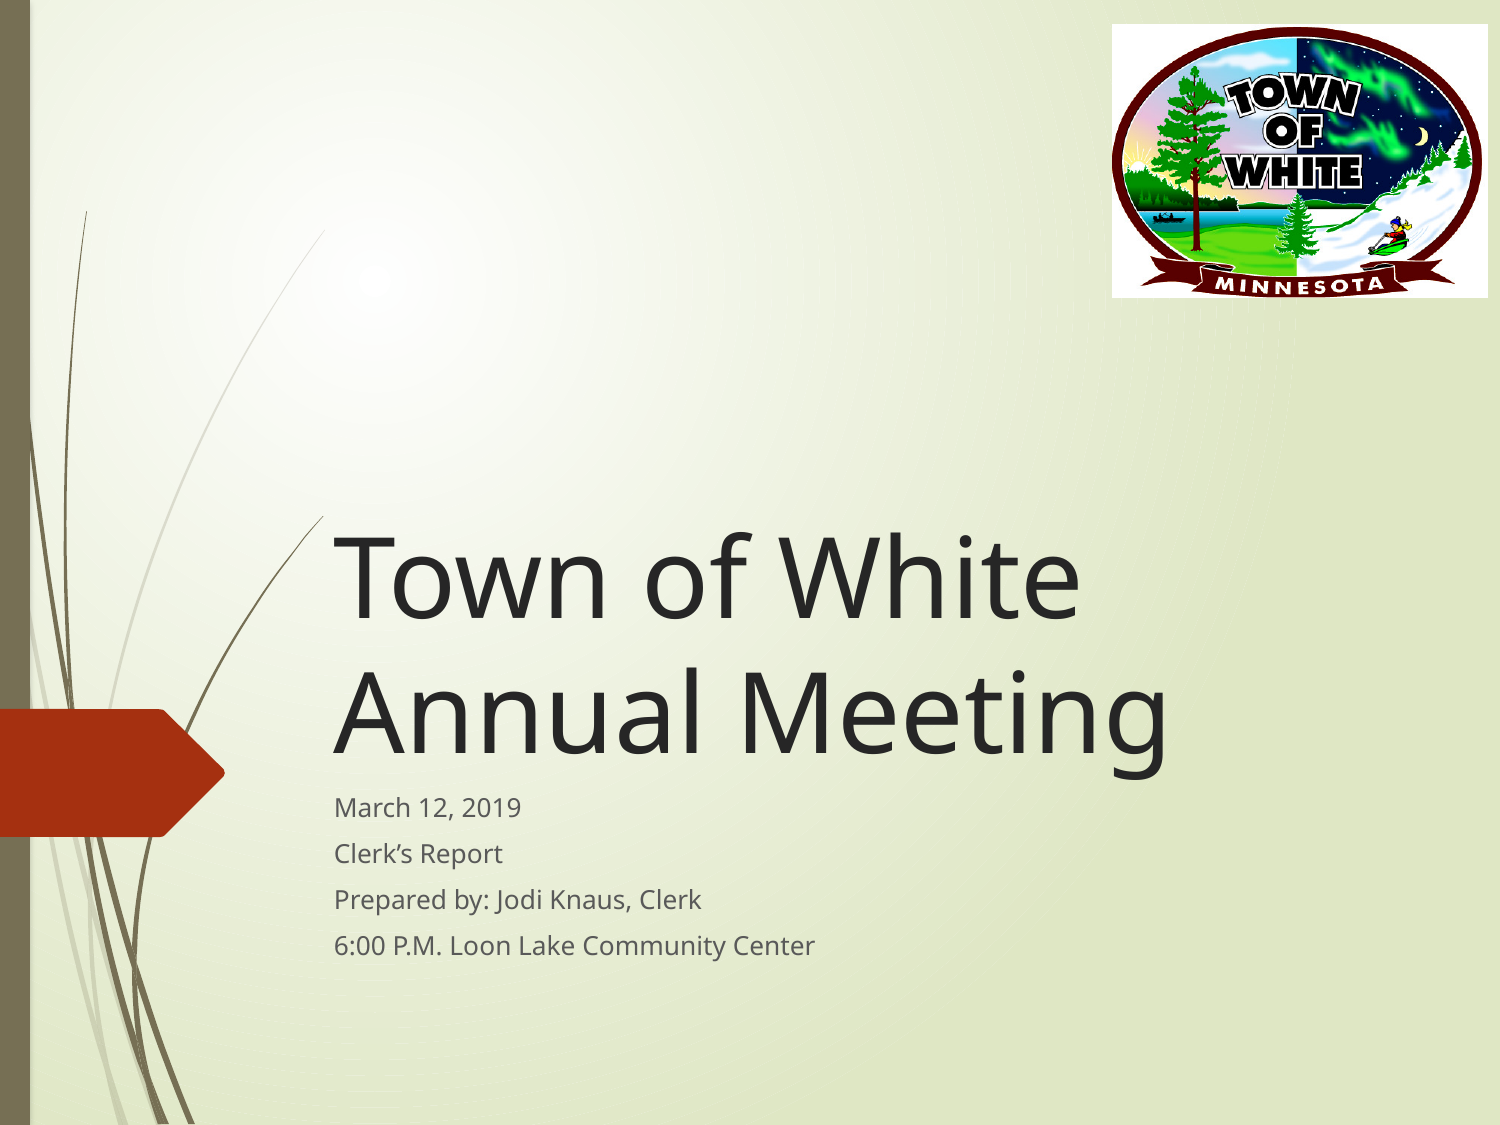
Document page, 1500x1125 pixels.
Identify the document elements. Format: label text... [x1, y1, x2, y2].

picture [1112, 24, 1488, 299]
subtitle March 12, 2019 Clerk’s Report Prepared by: Jodi Knaus, Clerk 6:00 P.M. Loon Lake Community Center [318, 783, 1402, 969]
title Town of White Annual Meeting [318, 412, 1402, 783]
